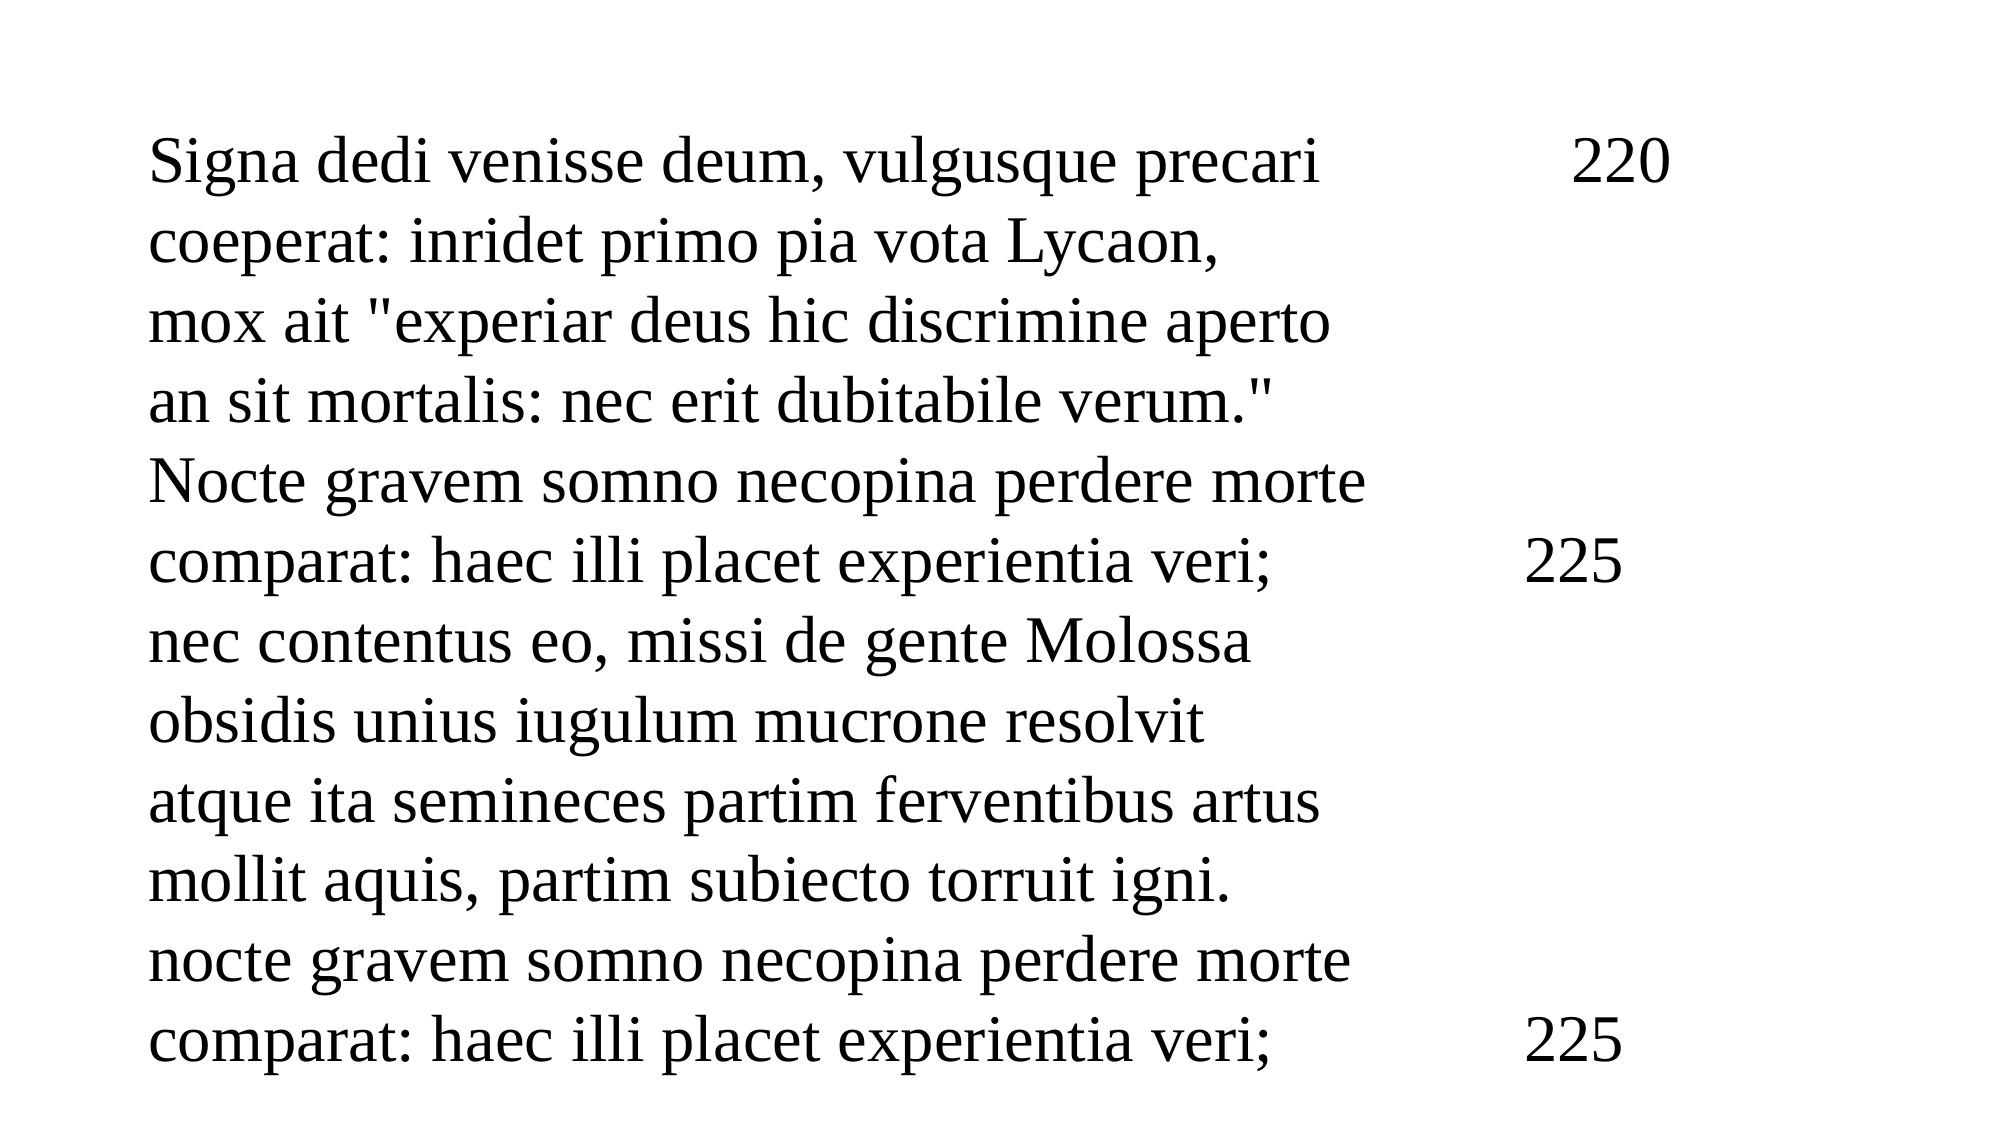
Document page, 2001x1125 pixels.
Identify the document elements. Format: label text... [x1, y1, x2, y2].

text_box Signa dedi venisse deum, vulgusque precari 220 coeperat: inridet primo pia vota Lycaon, mox ait "experiar deus hic discrimine aperto an sit mortalis: nec erit dubitabile verum." Nocte gravem somno necopina perdere morte comparat: haec illi placet experientia veri; 225 nec contentus eo, missi de gente Molossa obsidis unius iugulum mucrone resolvit atque ita semineces partim ferventibus artus mollit aquis, partim subiecto torruit igni. nocte gravem somno necopina perdere morte comparat: haec illi placet experientia veri; 225 [133, 108, 1879, 1083]
